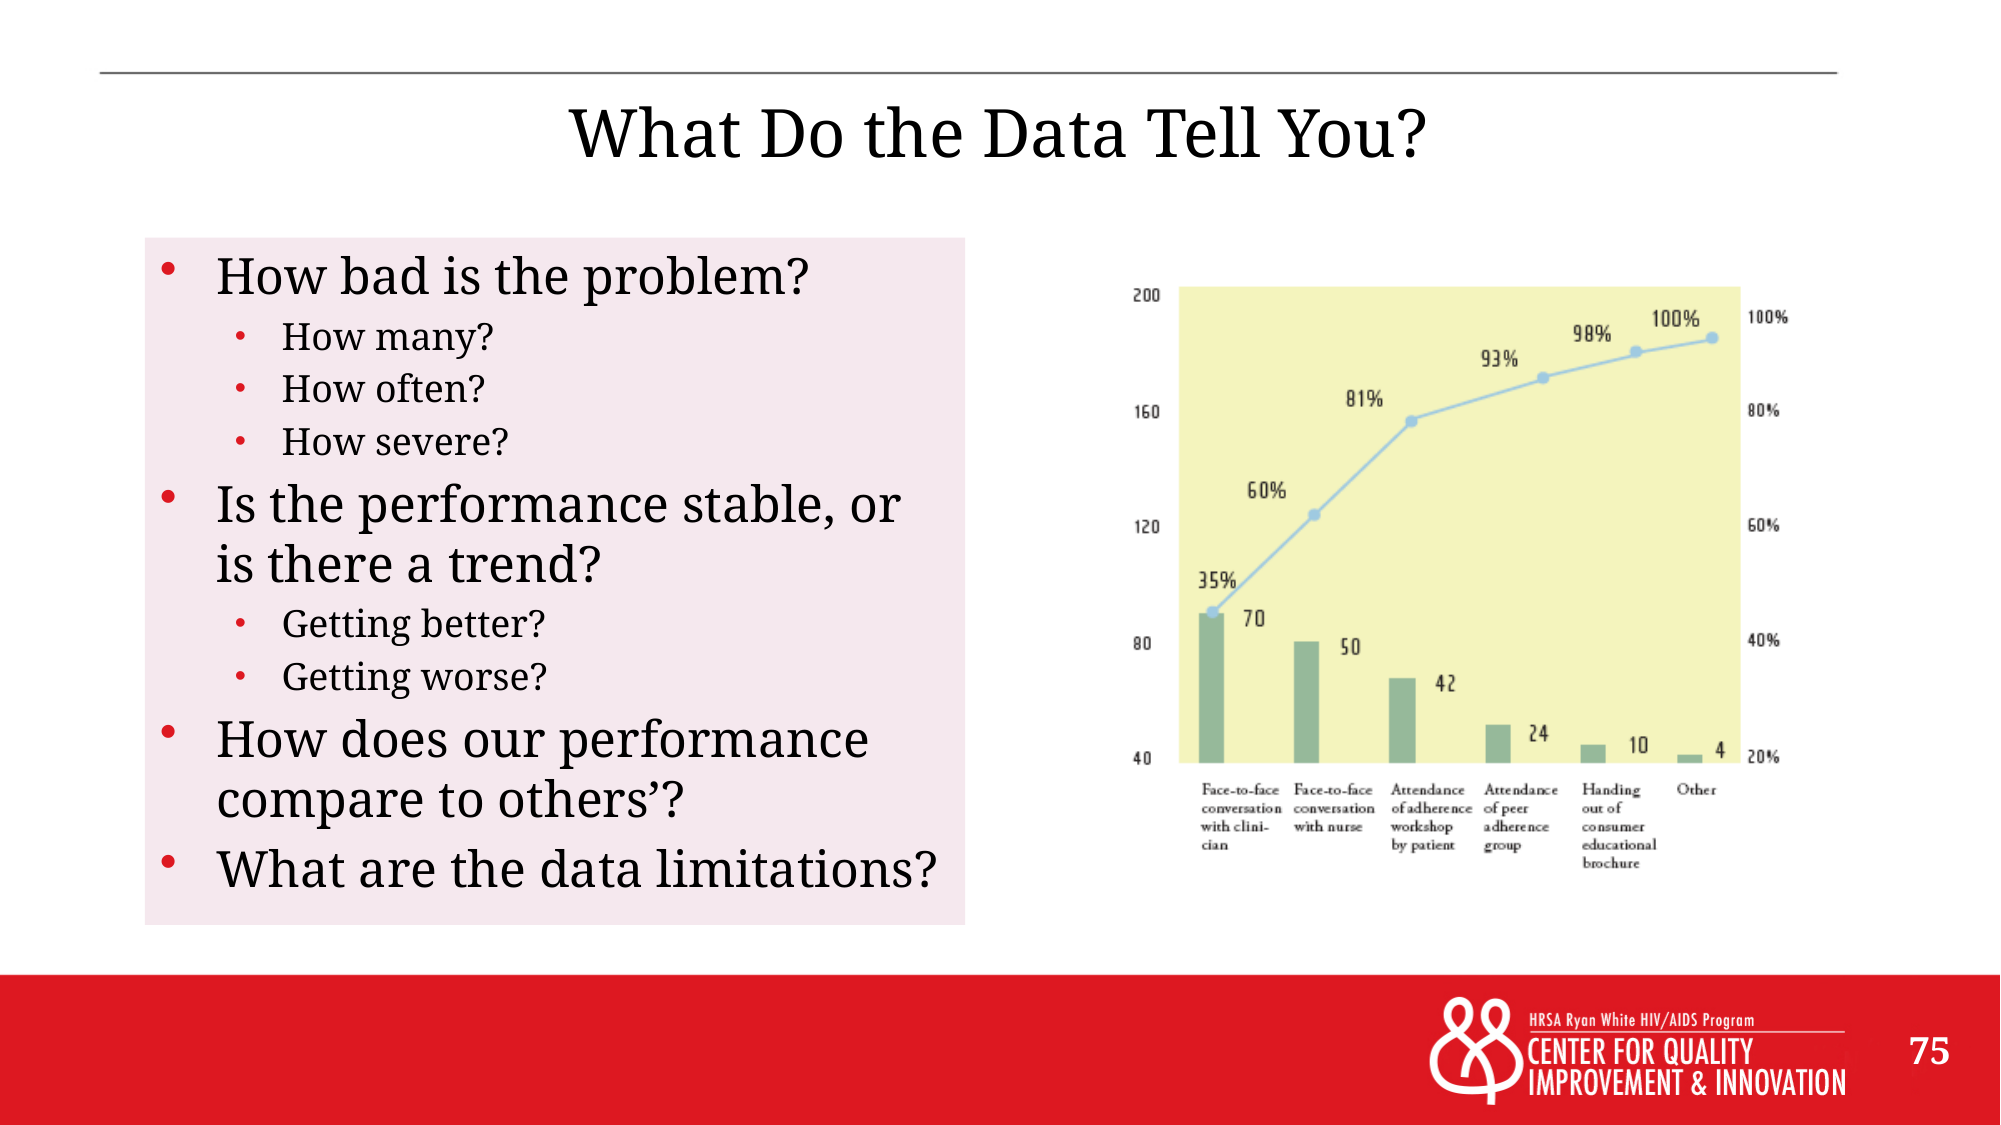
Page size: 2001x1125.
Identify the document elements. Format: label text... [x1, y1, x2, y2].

list How bad is the problem? How many? How often? How severe? Is the performance stable, or is there a trend? Getting better? Getting worse? How does our performance compare to others’? What are the data limitations? [144, 237, 966, 925]
title What Do the Data Tell You? [361, 87, 1637, 175]
picture [0, 0, 2000, 1125]
